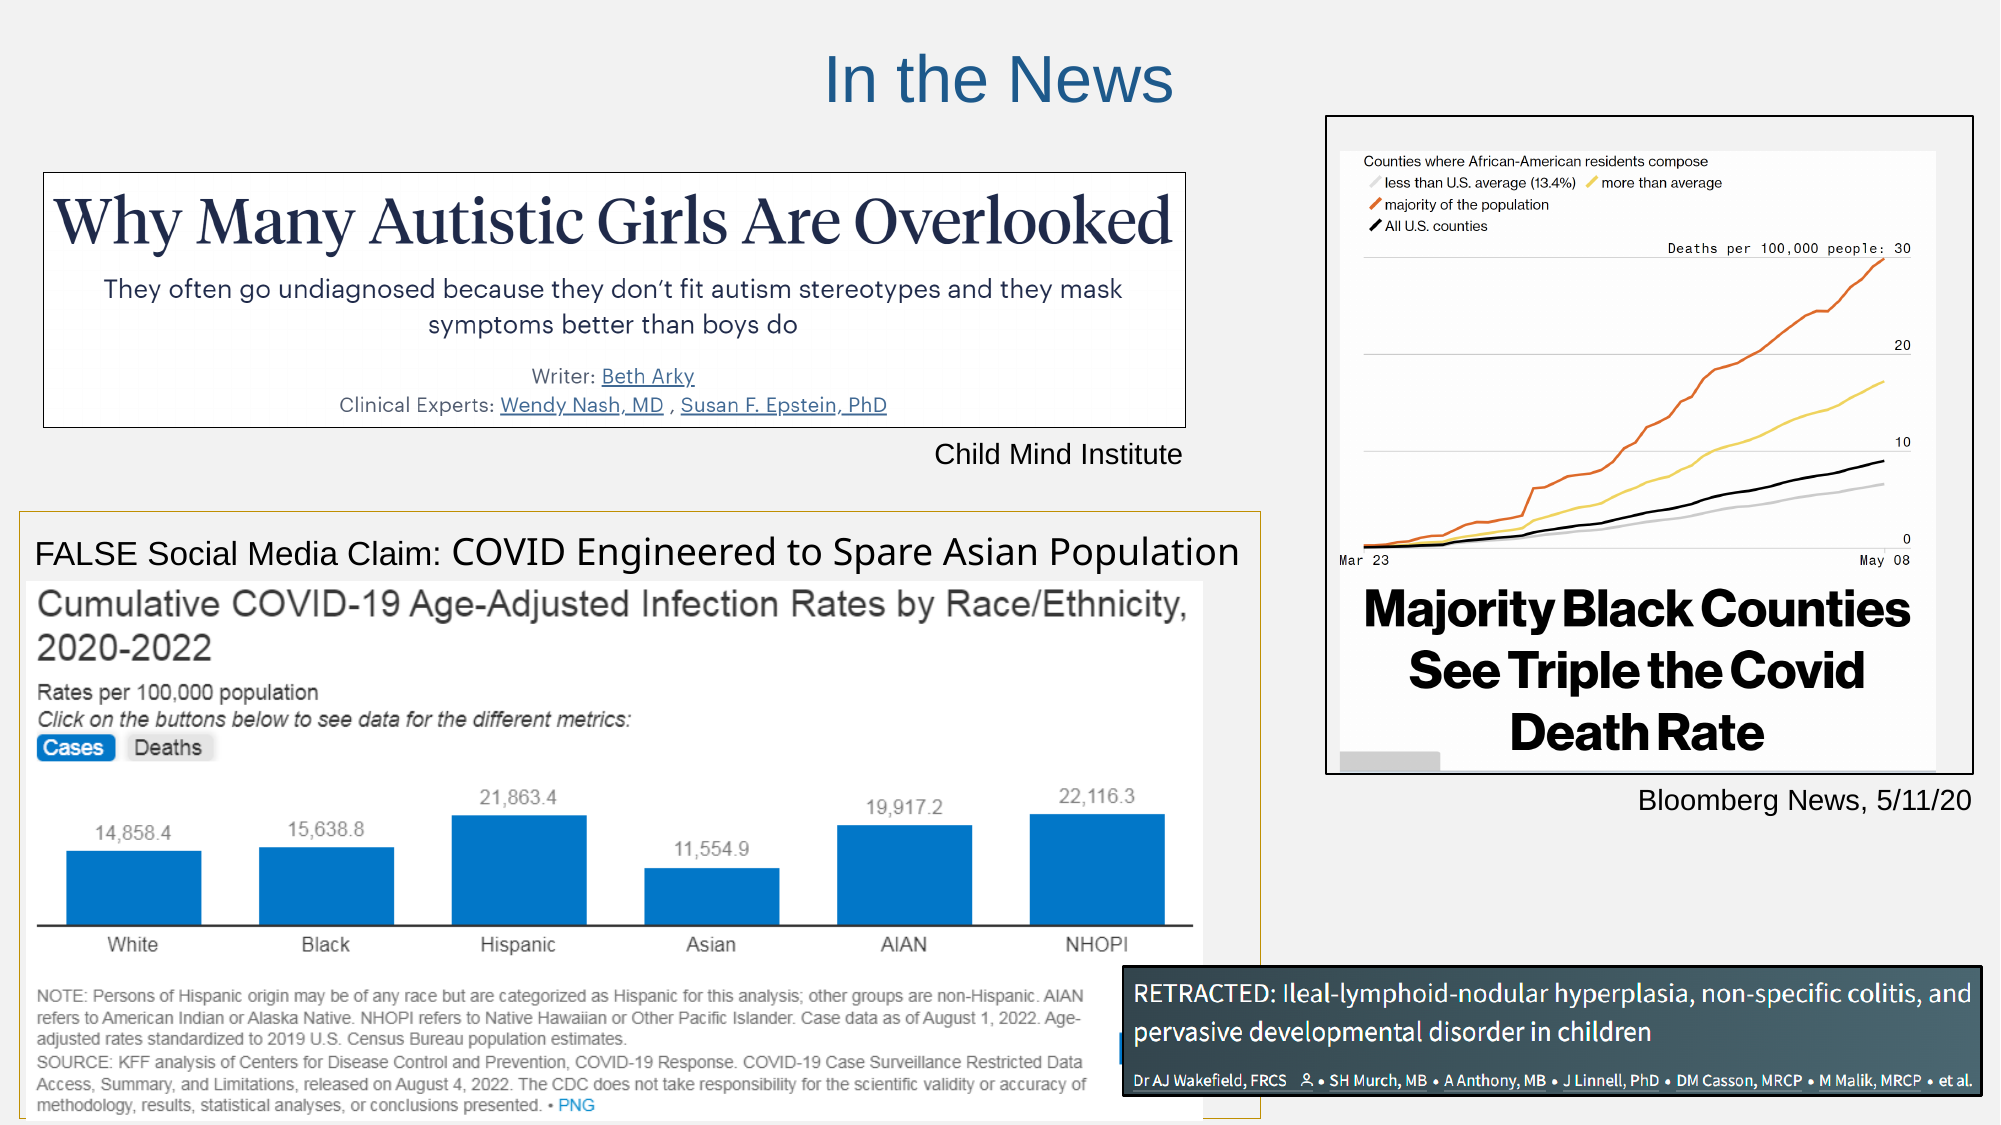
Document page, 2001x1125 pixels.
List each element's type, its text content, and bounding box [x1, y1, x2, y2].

list FALSE Social Media Claim: COVID Engineered to Spare Asian Population [19, 511, 1261, 1119]
title In the News [96, 37, 1902, 171]
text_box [1325, 115, 1988, 826]
picture [26, 581, 1981, 1122]
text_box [43, 171, 1325, 479]
